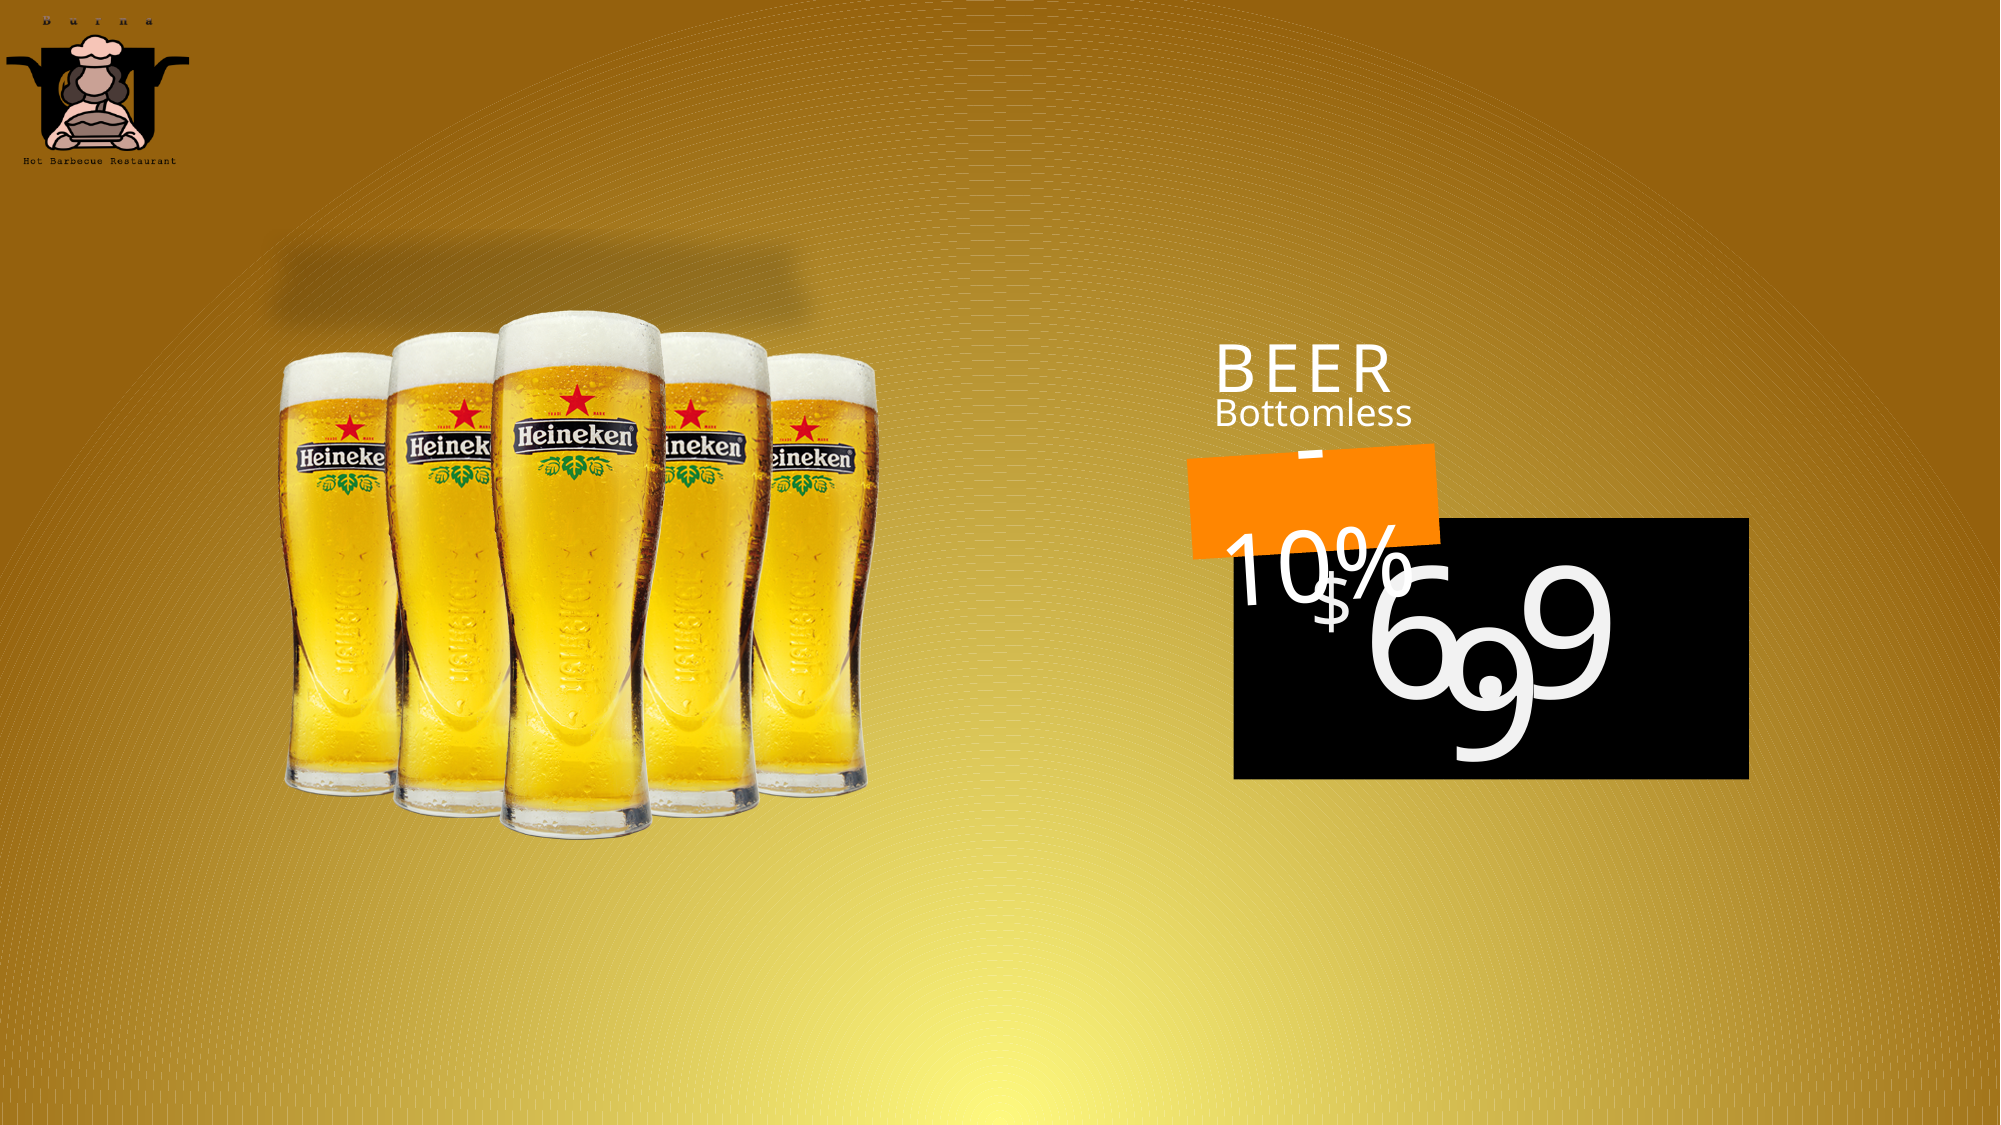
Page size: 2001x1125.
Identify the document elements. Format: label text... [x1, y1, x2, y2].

text_box BEER [1199, 318, 1842, 413]
text_box Bottomless [1199, 381, 1683, 442]
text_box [1233, 518, 1750, 784]
picture [209, 289, 946, 859]
picture [0, 0, 195, 195]
text_box -10% [1185, 442, 1441, 561]
